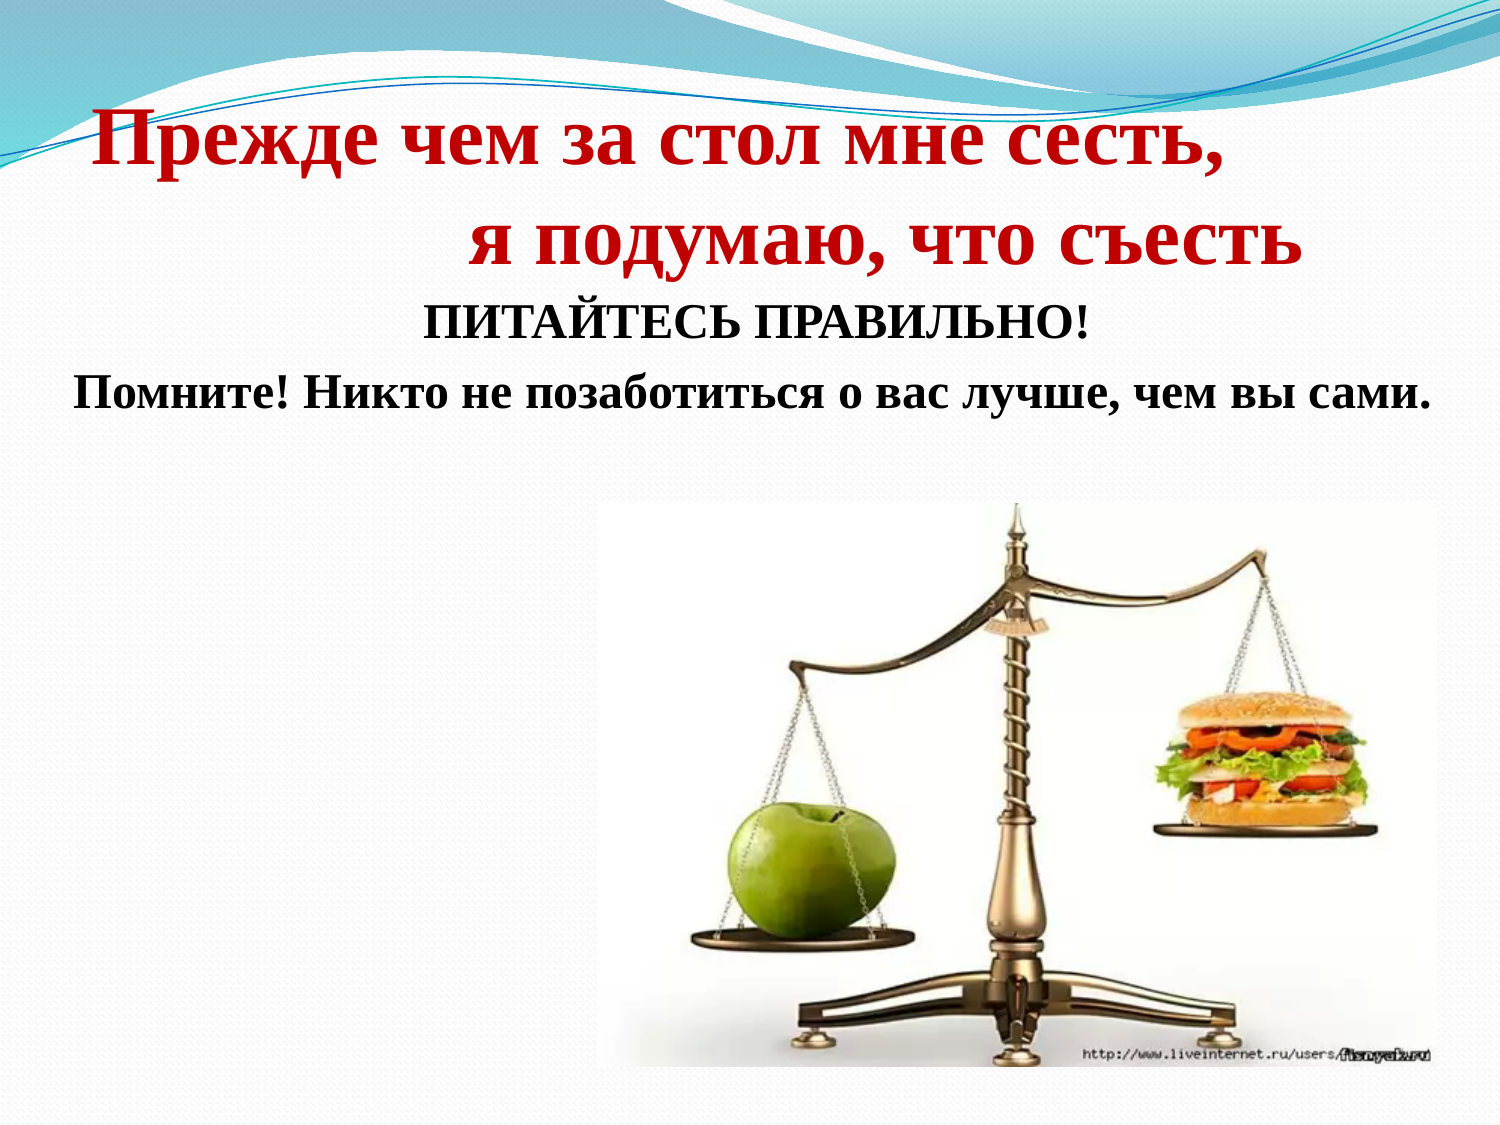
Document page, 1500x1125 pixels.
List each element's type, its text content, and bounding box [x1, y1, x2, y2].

list ПИТАЙТЕСЬ ПРАВИЛЬНО! Помните! Никто не позаботиться о вас лучше, чем вы сами. [70, 281, 1442, 1025]
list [597, 503, 1437, 1067]
title Прежде чем за стол мне сесть, я подумаю, что съесть [70, 70, 1454, 282]
